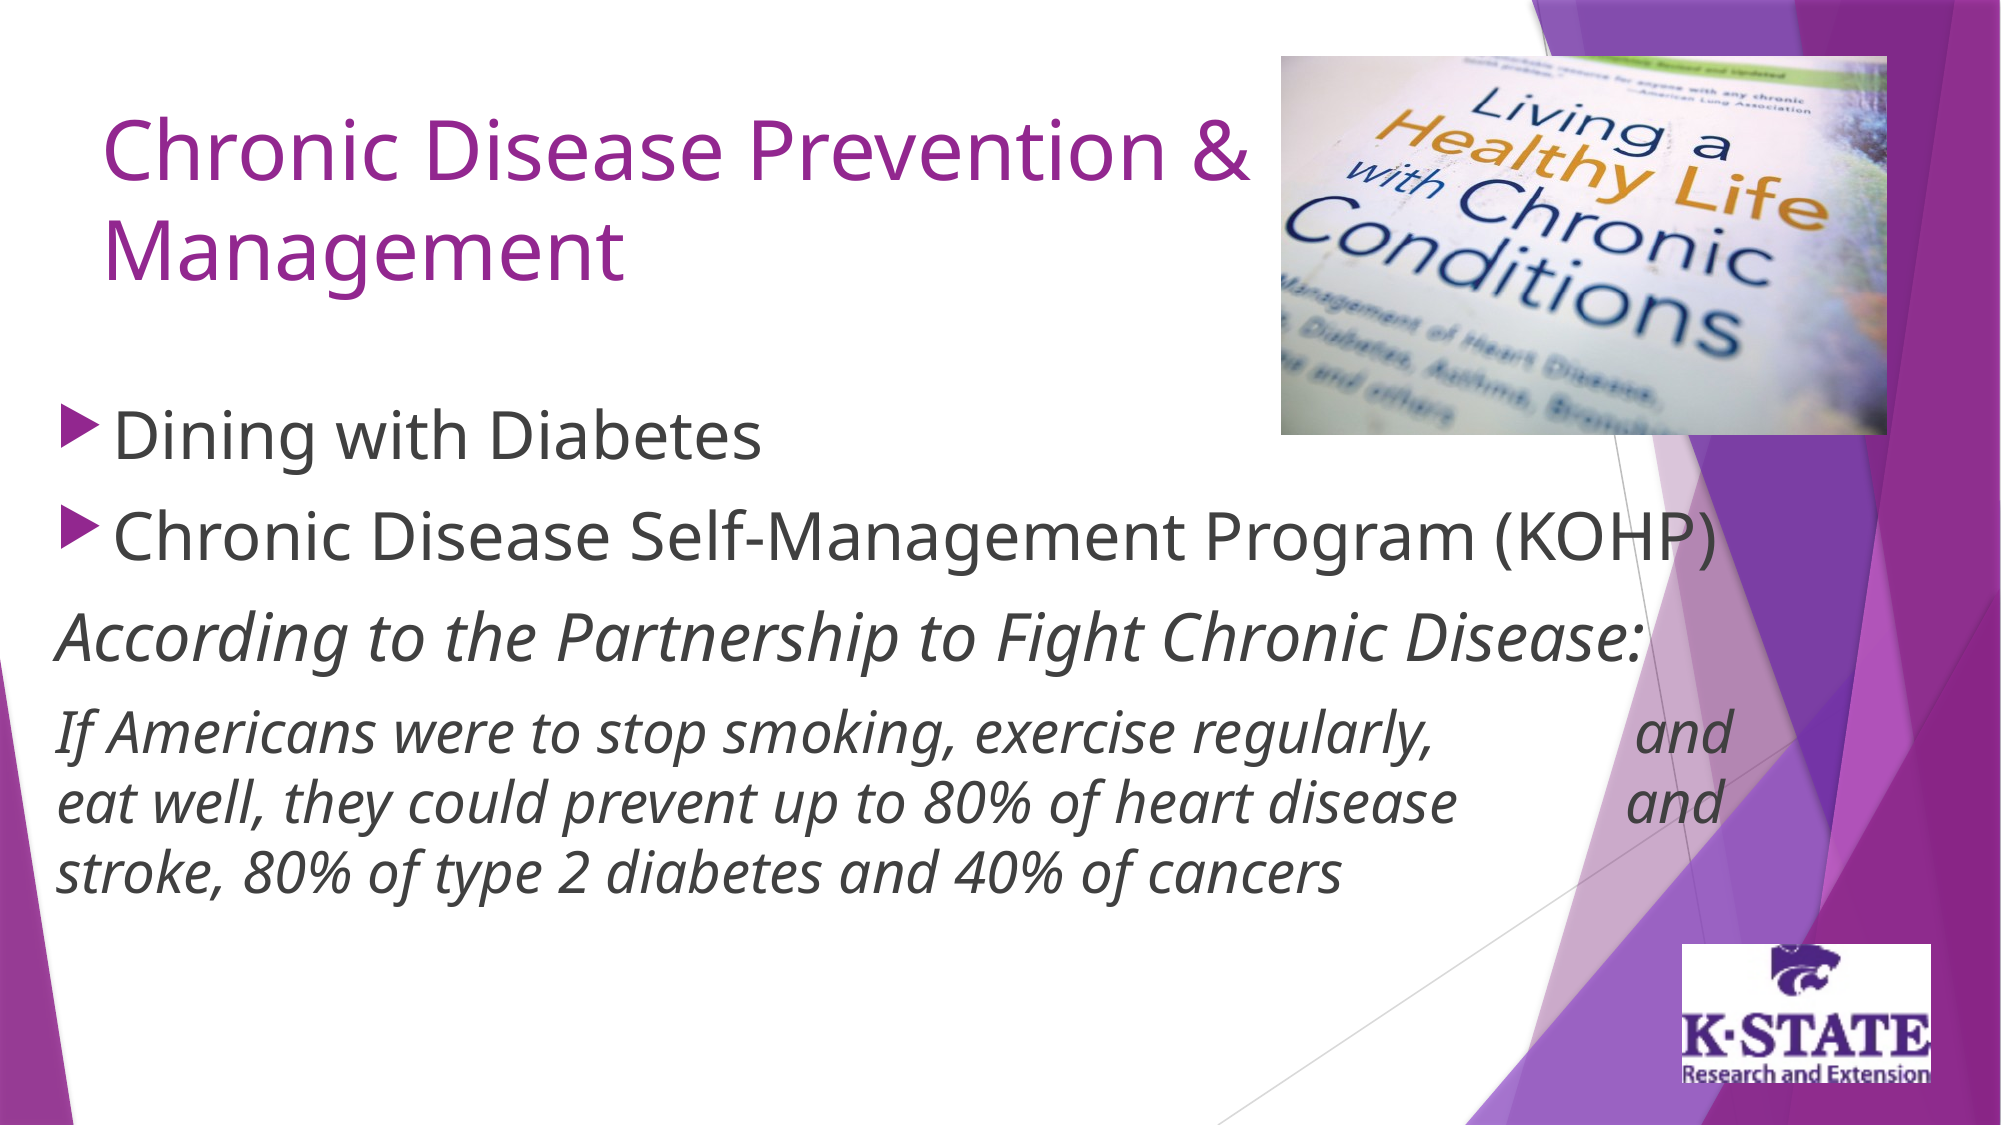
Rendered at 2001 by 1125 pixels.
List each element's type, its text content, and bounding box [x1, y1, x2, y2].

list Dining with Diabetes Chronic Disease Self-Management Program (KOHP) According to the Partnership to Fight Chronic Disease: If Americans were to stop smoking, exercise regularly, and eat well, they could prevent up to 80% of heart disease and stroke, 80% of type 2 diabetes and 40% of cancers [41, 385, 1820, 958]
picture [1280, 55, 1888, 435]
title Chronic Disease Prevention & Management [86, 89, 1275, 311]
picture [1682, 944, 1932, 1083]
